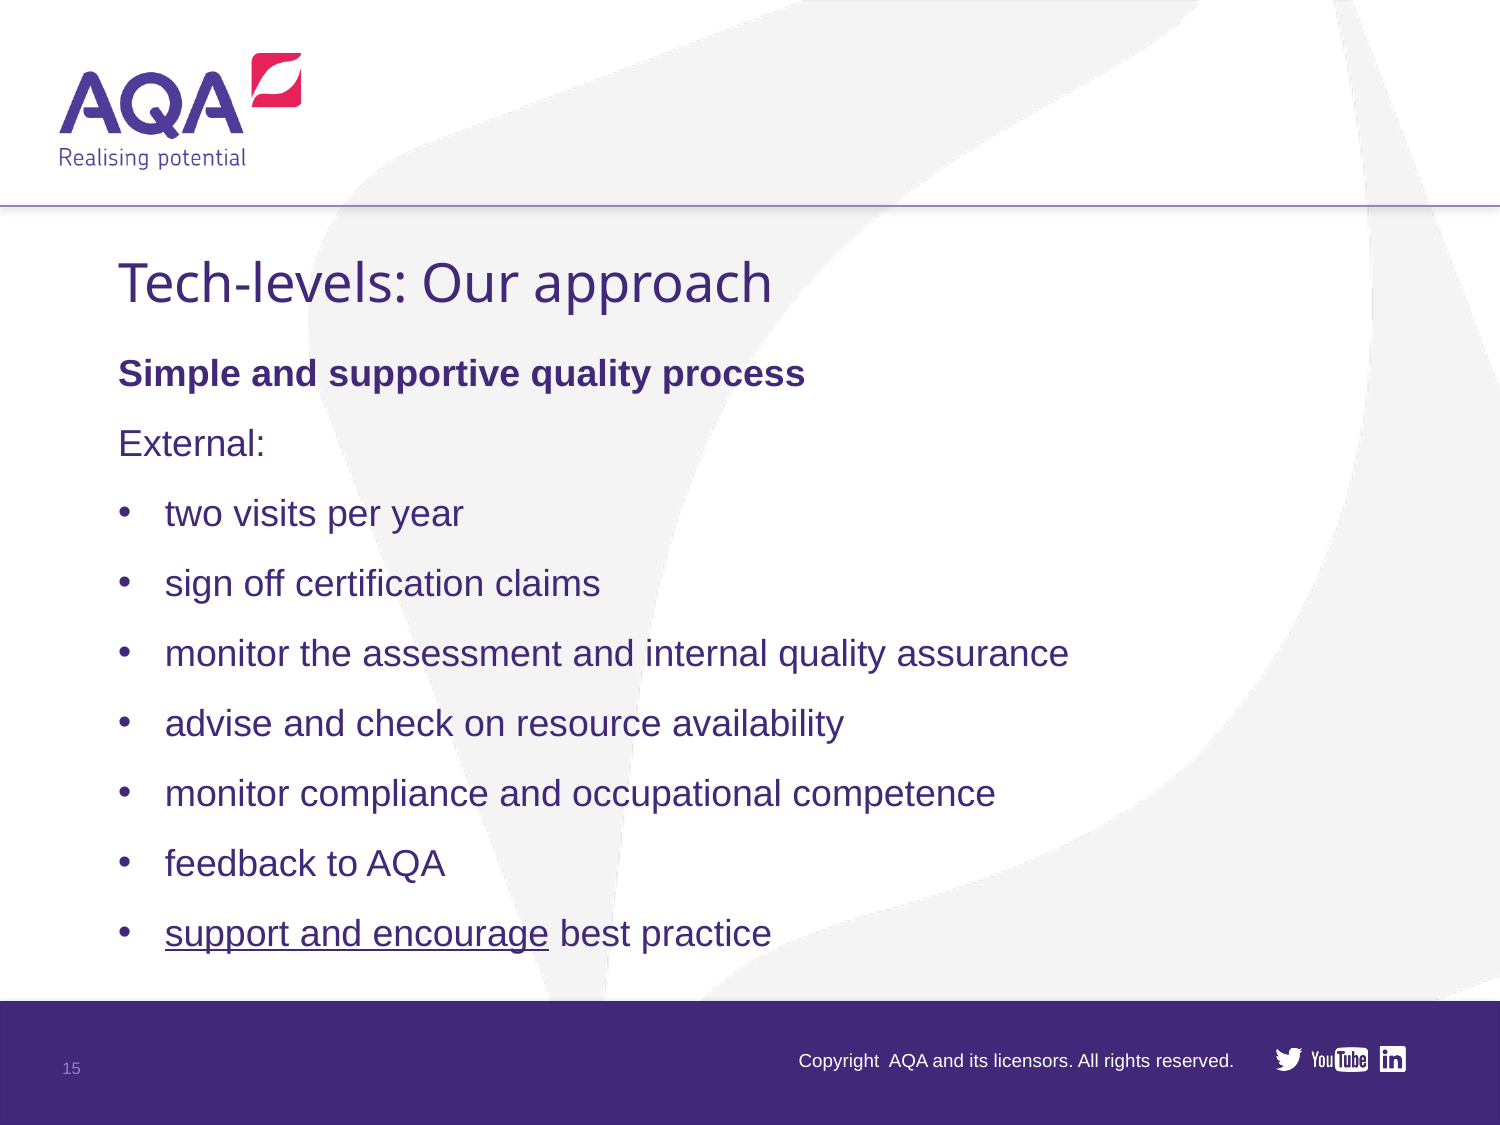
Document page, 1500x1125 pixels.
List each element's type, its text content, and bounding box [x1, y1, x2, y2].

list Tech-levels: Our approach [118, 248, 1421, 348]
list Simple and supportive quality process External: two visits per year sign off certification claims monitor the assessment and internal quality assurance advise and check on resource availability monitor compliance and occupational competence feedback to AQA support and encourage best practice [118, 348, 1421, 892]
